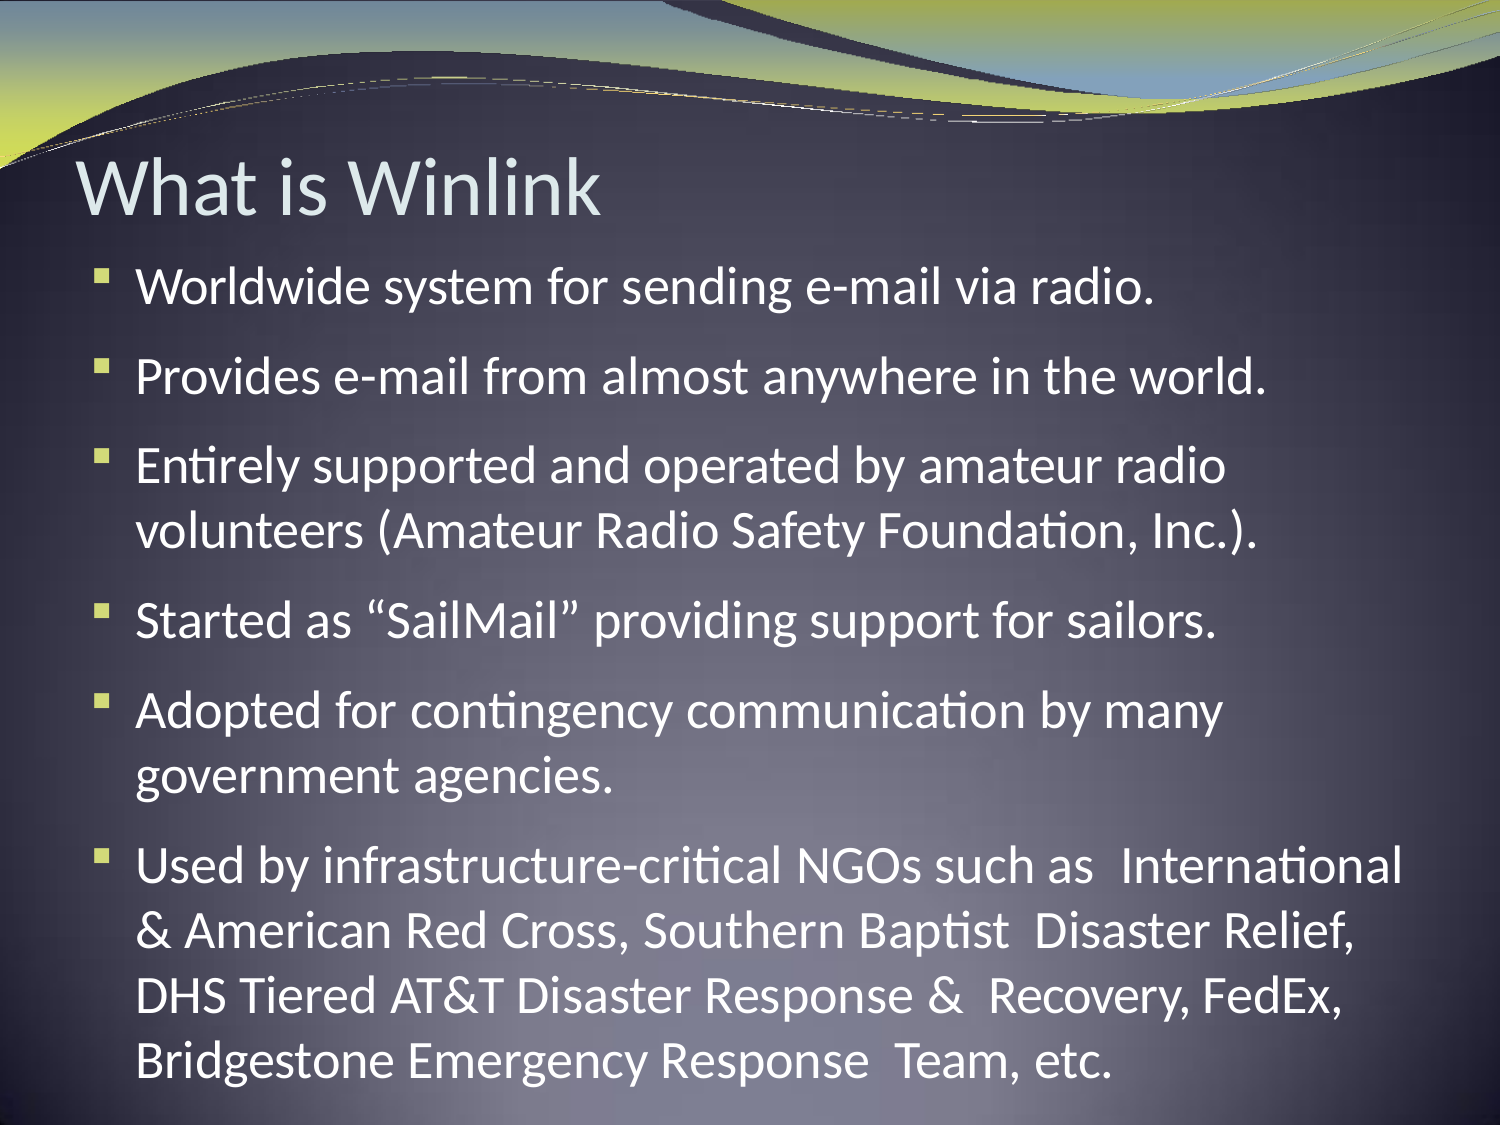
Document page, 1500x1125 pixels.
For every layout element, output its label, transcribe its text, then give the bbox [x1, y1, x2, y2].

picture [0, 0, 1500, 1125]
text_box Worldwide system for sending e-mail via radio. Provides e-mail from almost anywhere in the world. Entirely supported and operated by amateur radio volunteers (Amateur Radio Safety Foundation, Inc.). Started as “SailMail” providing support for sailors. Adopted for contingency communication by many government agencies. Used by infrastructure-critical NGOs such as International & American Red Cross, Southern Baptist Disaster Relief, DHS Tiered AT&T Disaster Response & Recovery, FedEx, Bridgestone Emergency Response Team, etc. [87, 249, 1408, 1090]
title What is Winlink [72, 106, 1428, 321]
